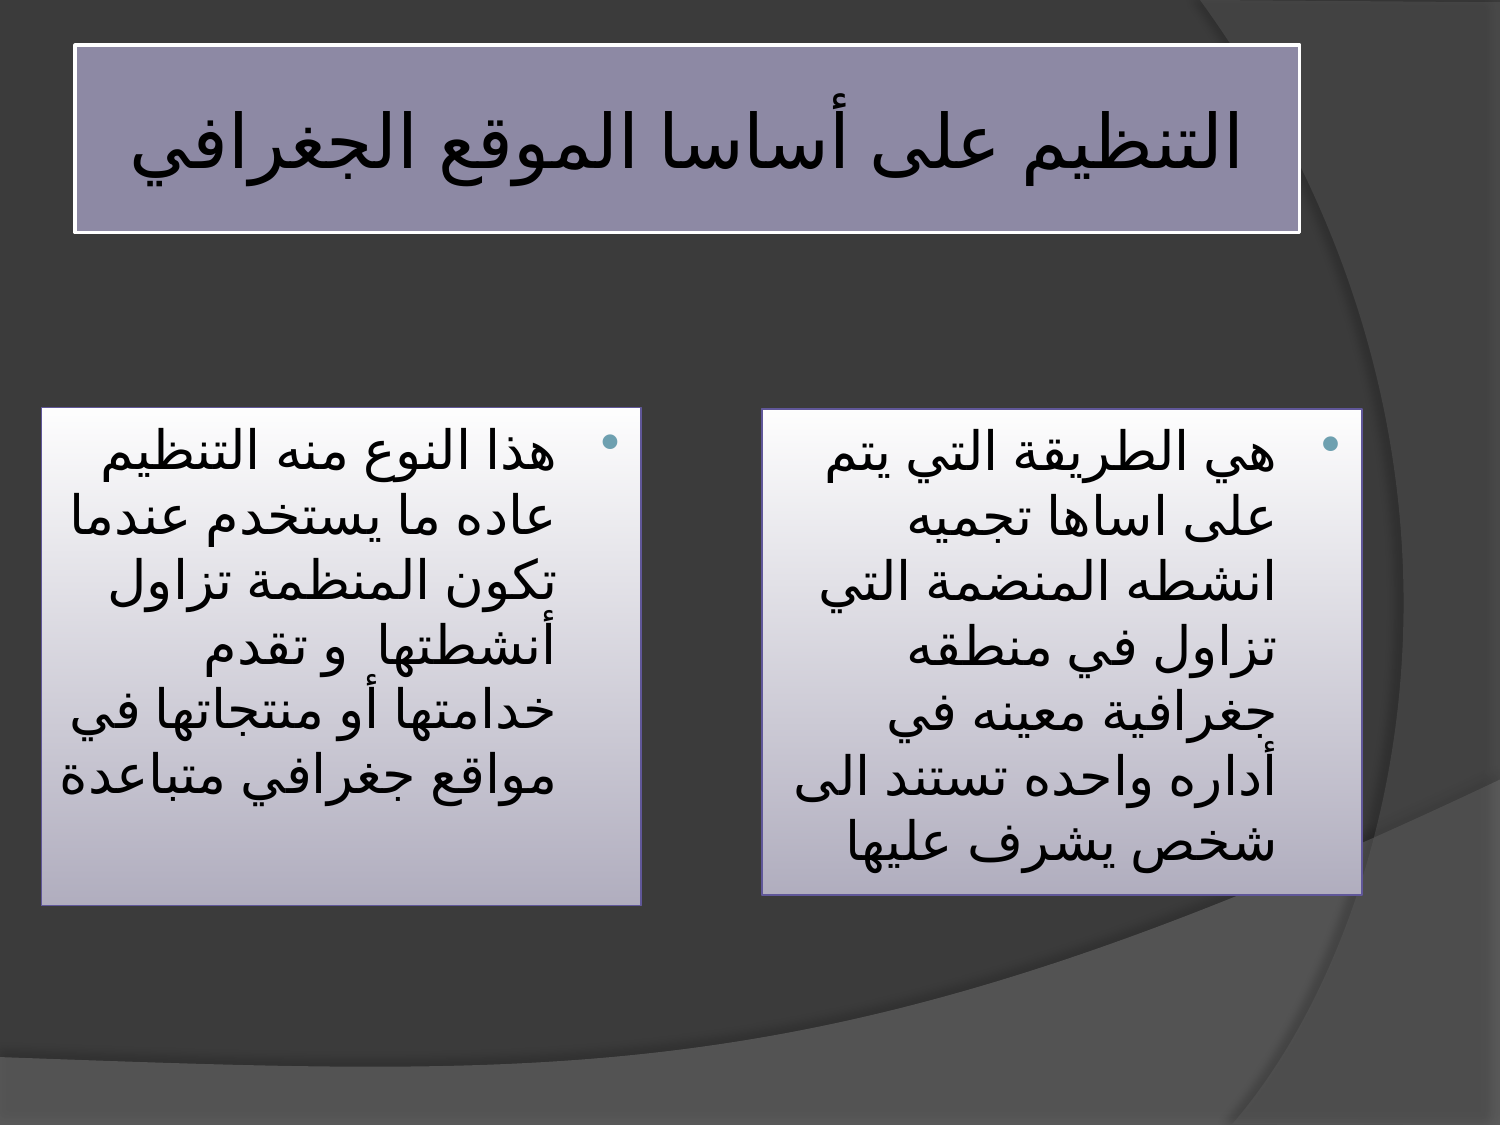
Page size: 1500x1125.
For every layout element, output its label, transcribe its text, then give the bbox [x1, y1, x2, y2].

title التنظيم على أساسا الموقع الجغرافي [73, 43, 1301, 234]
list هي الطريقة التي يتم على اساها تجميه انشطه المنضمة التي تزاول في منطقه جغرافية معينه في أداره واحده تستند الى شخص يشرف عليها [761, 408, 1363, 896]
list هذا النوع منه التنظيم عاده ما يستخدم عندما تكون المنظمة تزاول أنشطتها و تقدم خدامتها أو منتجاتها في مواقع جغرافي متباعدة [41, 407, 642, 906]
